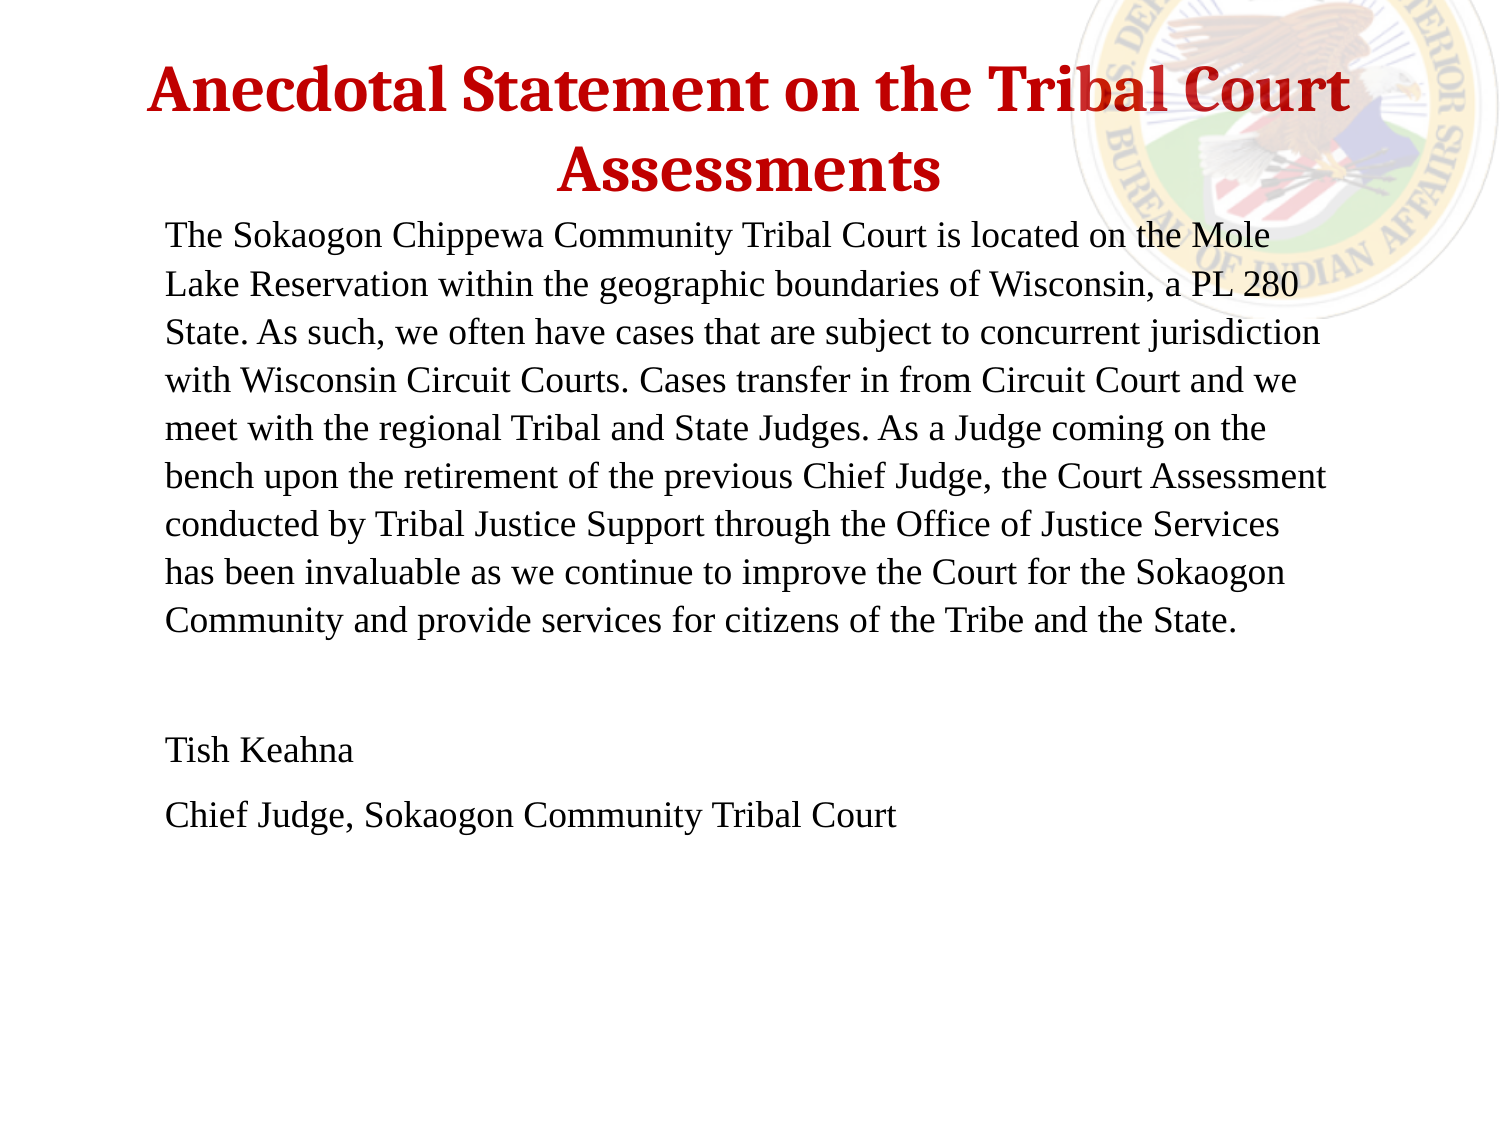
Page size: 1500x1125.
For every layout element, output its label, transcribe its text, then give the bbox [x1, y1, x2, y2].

text_box The Sokaogon Chippewa Community Tribal Court is located on the Mole Lake Reservation within the geographic boundaries of Wisconsin, a PL 280 State. As such, we often have cases that are subject to concurrent jurisdiction with Wisconsin Circuit Courts. Cases transfer in from Circuit Court and we meet with the regional Tribal and State Judges. As a Judge coming on the bench upon the retirement of the previous Chief Judge, the Court Assessment conducted by Tribal Justice Support through the Office of Justice Services has been invaluable as we continue to improve the Court for the Sokaogon Community and provide services for citizens of the Tribe and the State. Tish Keahna Chief Judge, Sokaogon Community Tribal Court [149, 199, 1350, 843]
text_box Anecdotal Statement on the Tribal Court Assessments [50, 37, 1063, 213]
text_box [1063, 0, 1500, 321]
